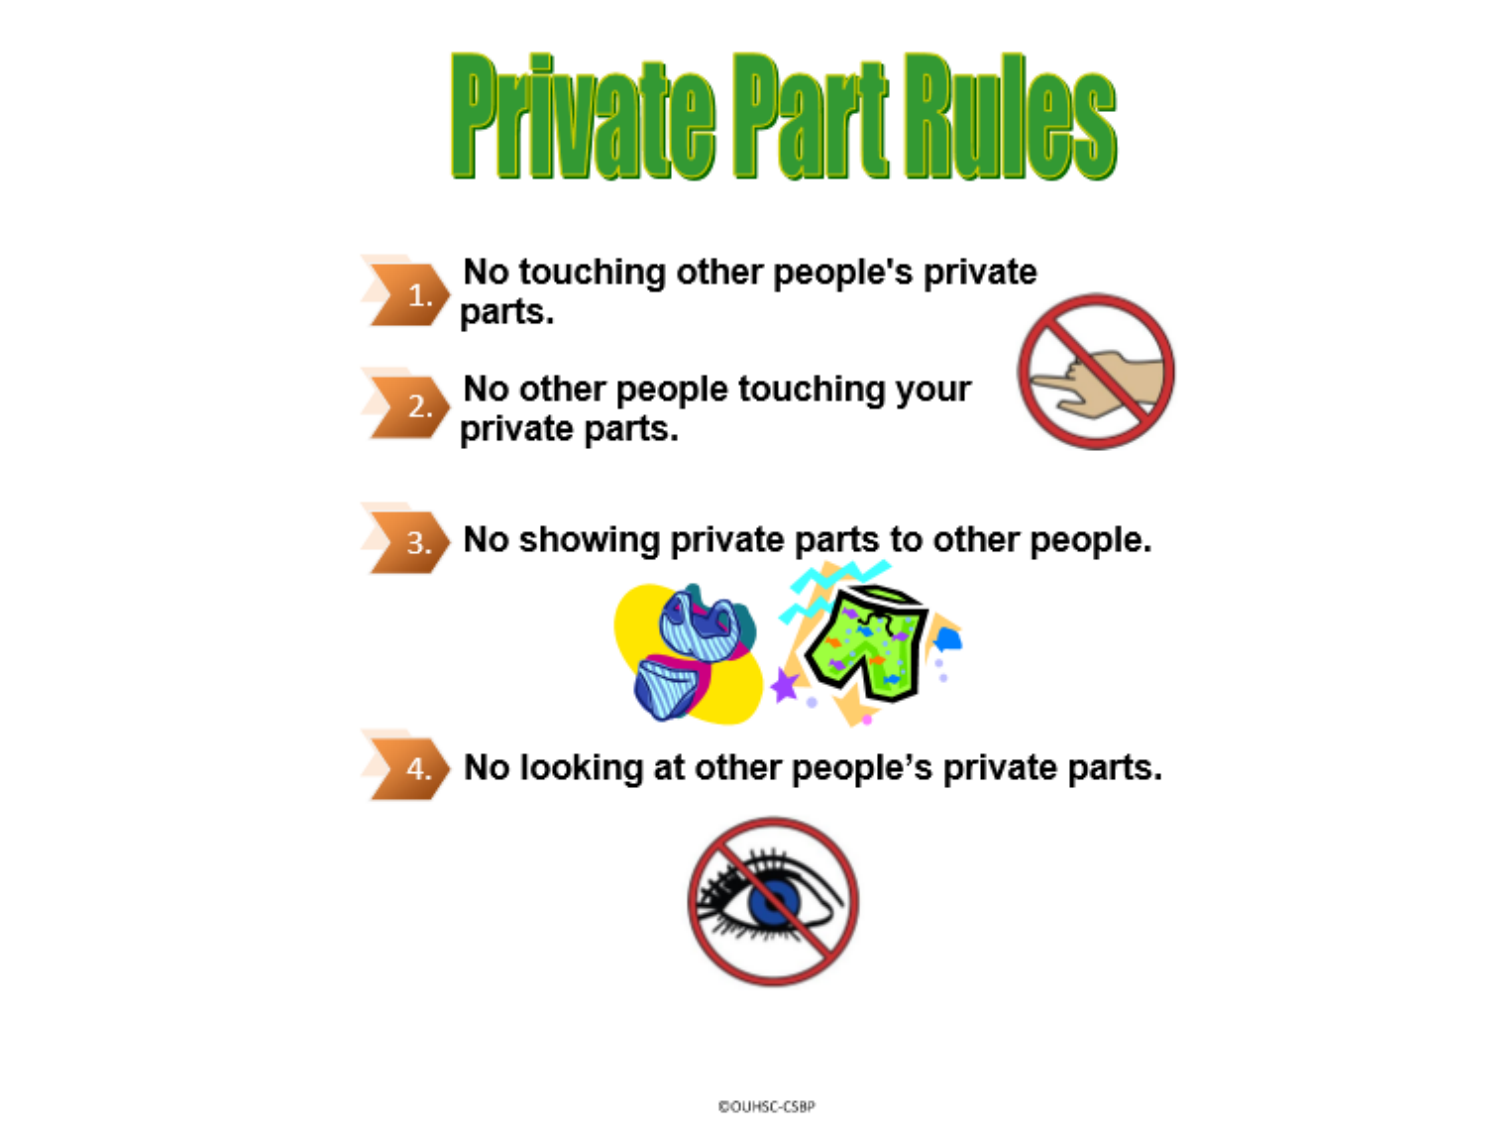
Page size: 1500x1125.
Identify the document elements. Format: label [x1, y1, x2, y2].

picture [334, 0, 1195, 1125]
